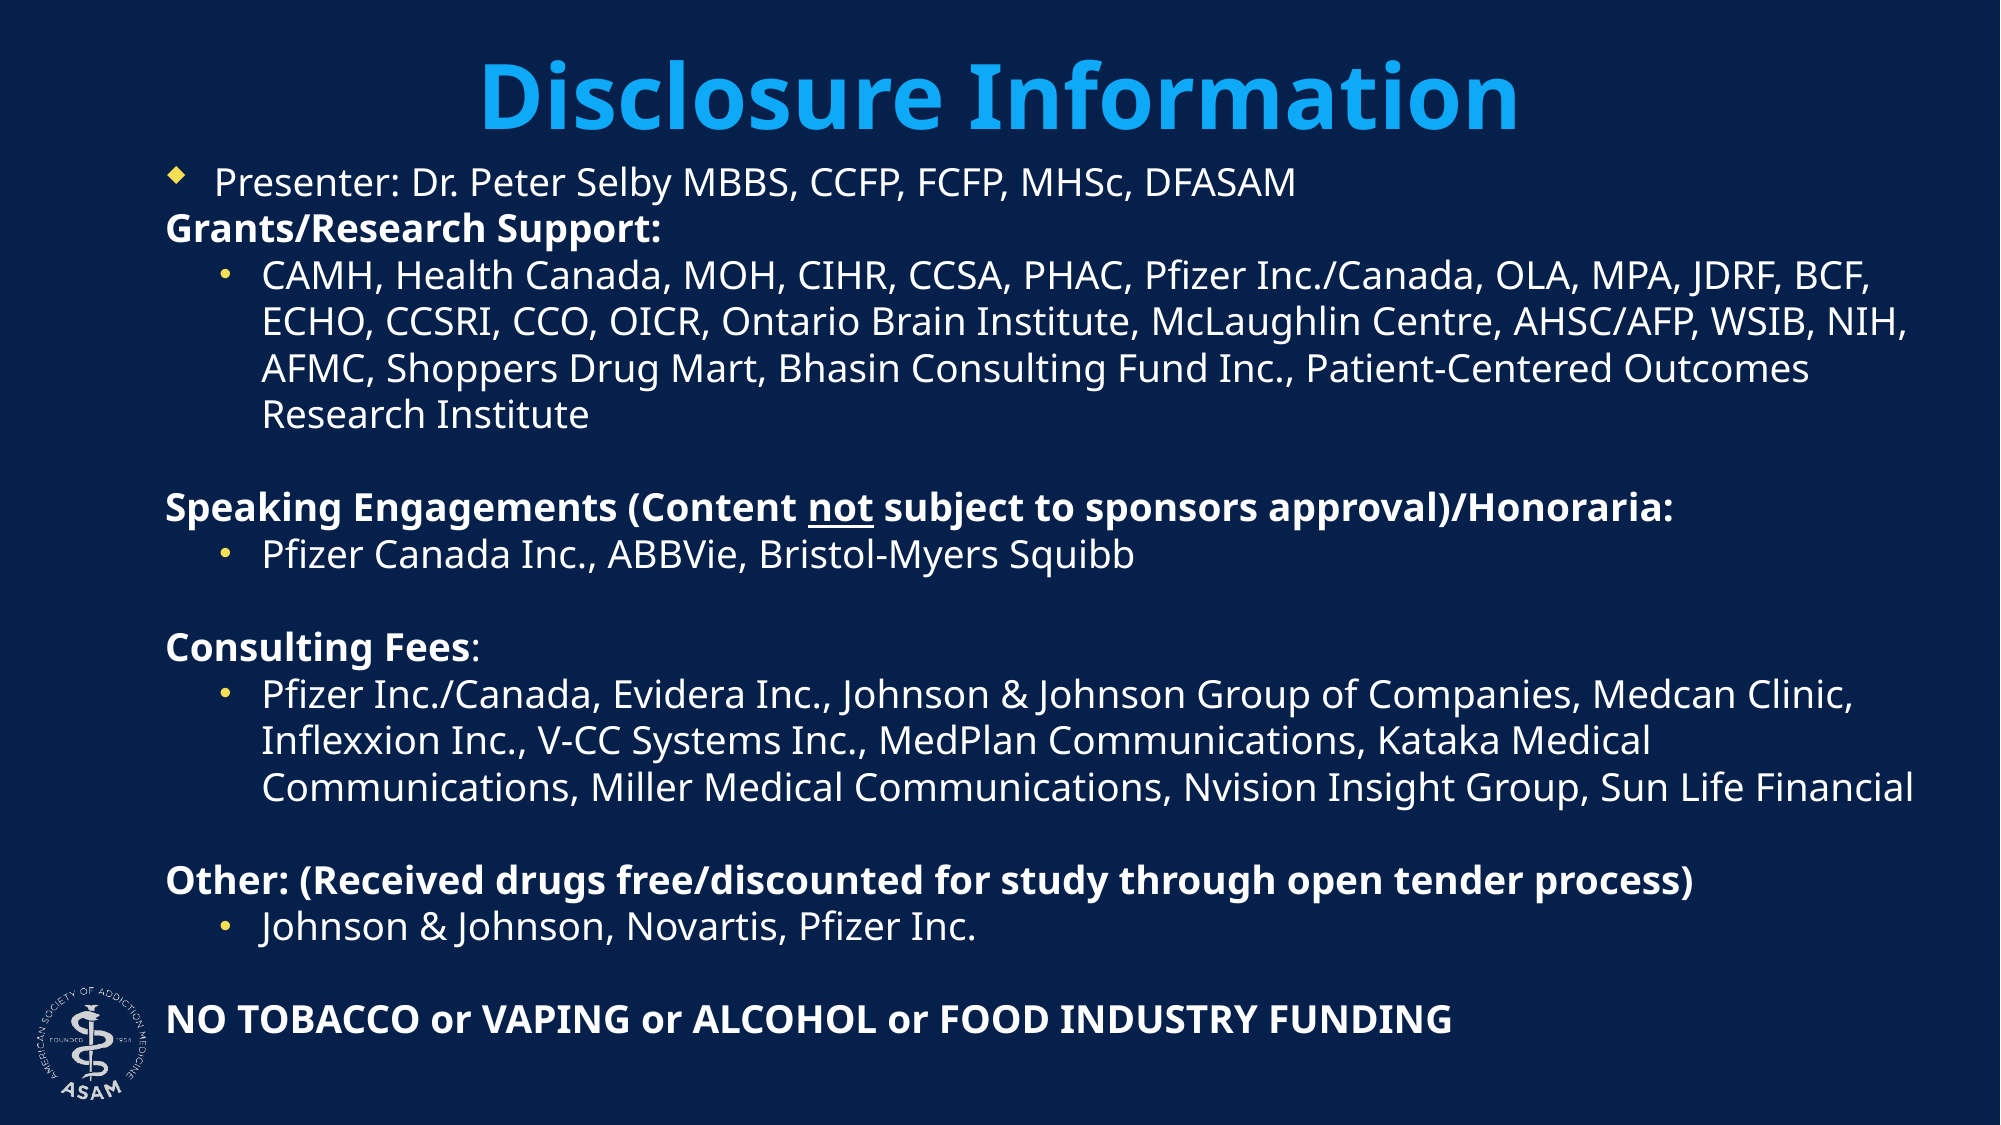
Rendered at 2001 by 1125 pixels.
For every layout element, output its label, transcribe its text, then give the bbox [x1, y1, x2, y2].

list Presenter: Dr. Peter Selby MBBS, CCFP, FCFP, MHSc, DFASAM Grants/Research Support: CAMH, Health Canada, MOH, CIHR, CCSA, PHAC, Pfizer Inc./Canada, OLA, MPA, JDRF, BCF, ECHO, CCSRI, CCO, OICR, Ontario Brain Institute, McLaughlin Centre, AHSC/AFP, WSIB, NIH, AFMC, Shoppers Drug Mart, Bhasin Consulting Fund Inc., Patient-Centered Outcomes Research Institute Speaking Engagements (Content not subject to sponsors approval)/Honoraria: Pfizer Canada Inc., ABBVie, Bristol-Myers Squibb Consulting Fees: Pfizer Inc./Canada, Evidera Inc., Johnson & Johnson Group of Companies, Medcan Clinic, Inflexxion Inc., V-CC Systems Inc., MedPlan Communications, Kataka Medical Communications, Miller Medical Communications, Nvision Insight Group, Sun Life Financial Other: (Received drugs free/discounted for study through open tender process) Johnson & Johnson, Novartis, Pfizer Inc. NO TOBACCO or VAPING or ALCOHOL or FOOD INDUSTRY FUNDING [150, 149, 1950, 1075]
picture [37, 987, 146, 1100]
title Disclosure Information [99, 37, 1900, 150]
